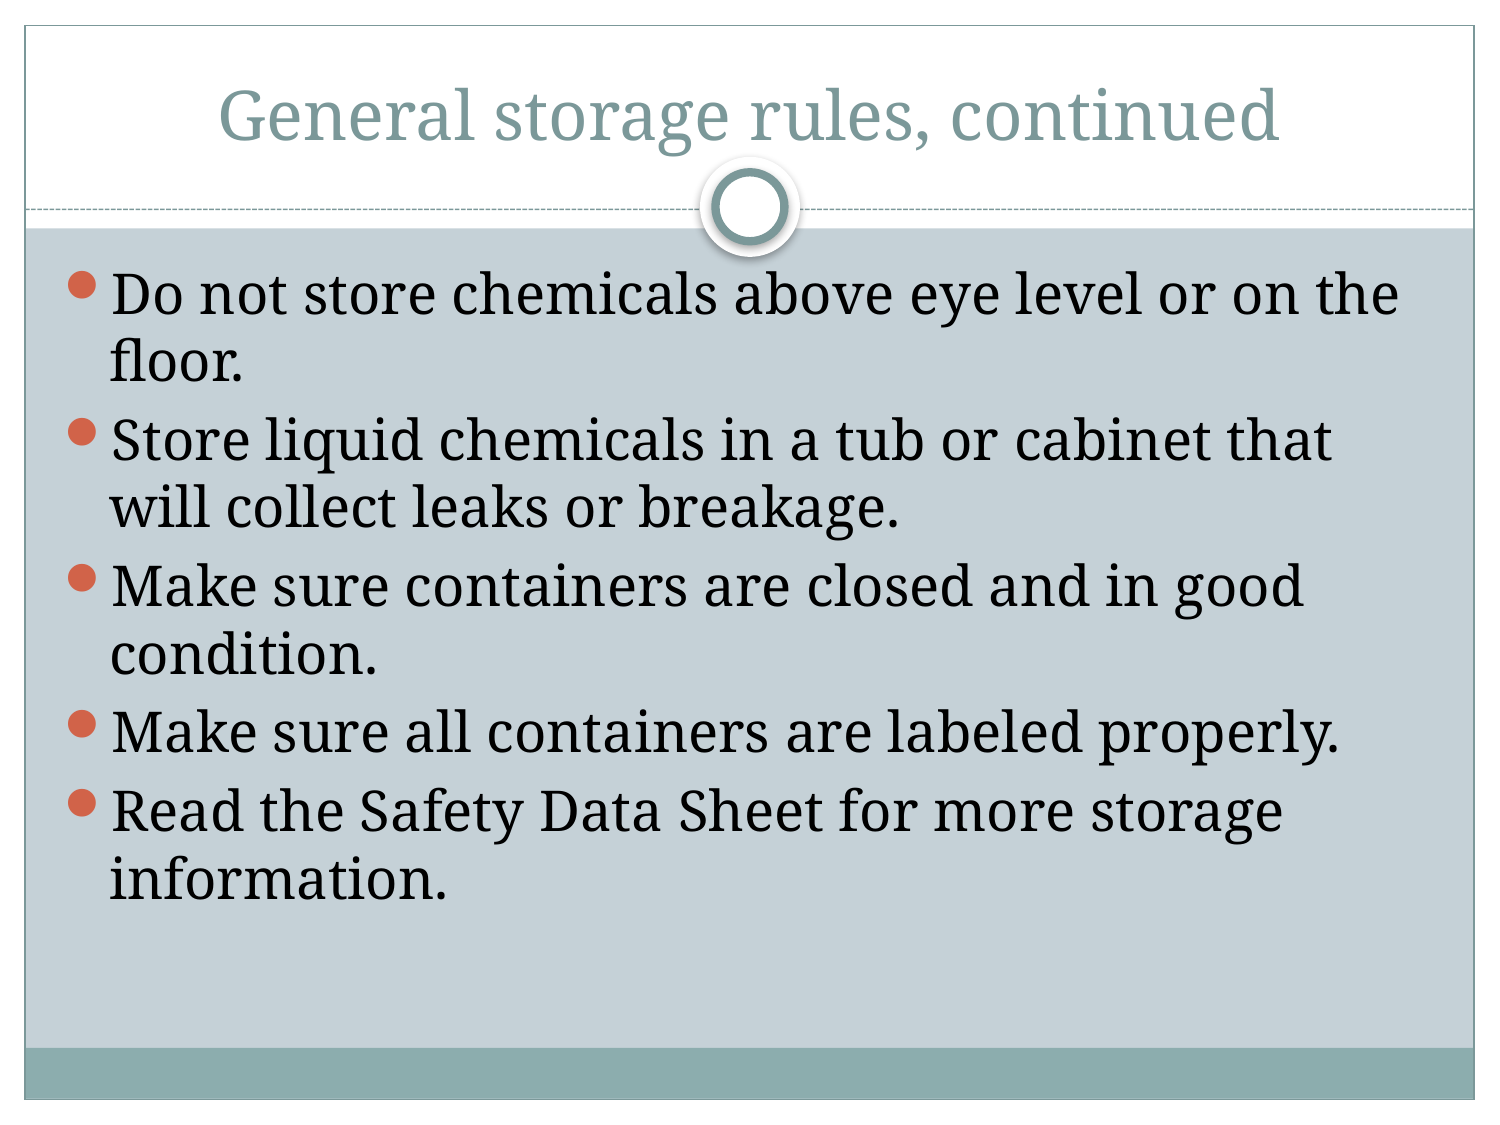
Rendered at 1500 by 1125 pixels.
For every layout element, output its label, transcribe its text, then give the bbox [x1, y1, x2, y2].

title General storage rules, continued [49, 37, 1450, 162]
list Do not store chemicals above eye level or on the floor. Store liquid chemicals in a tub or cabinet that will collect leaks or breakage. Make sure containers are closed and in good condition. Make sure all containers are labeled properly. Read the Safety Data Sheet for more storage information. [49, 250, 1445, 1001]
